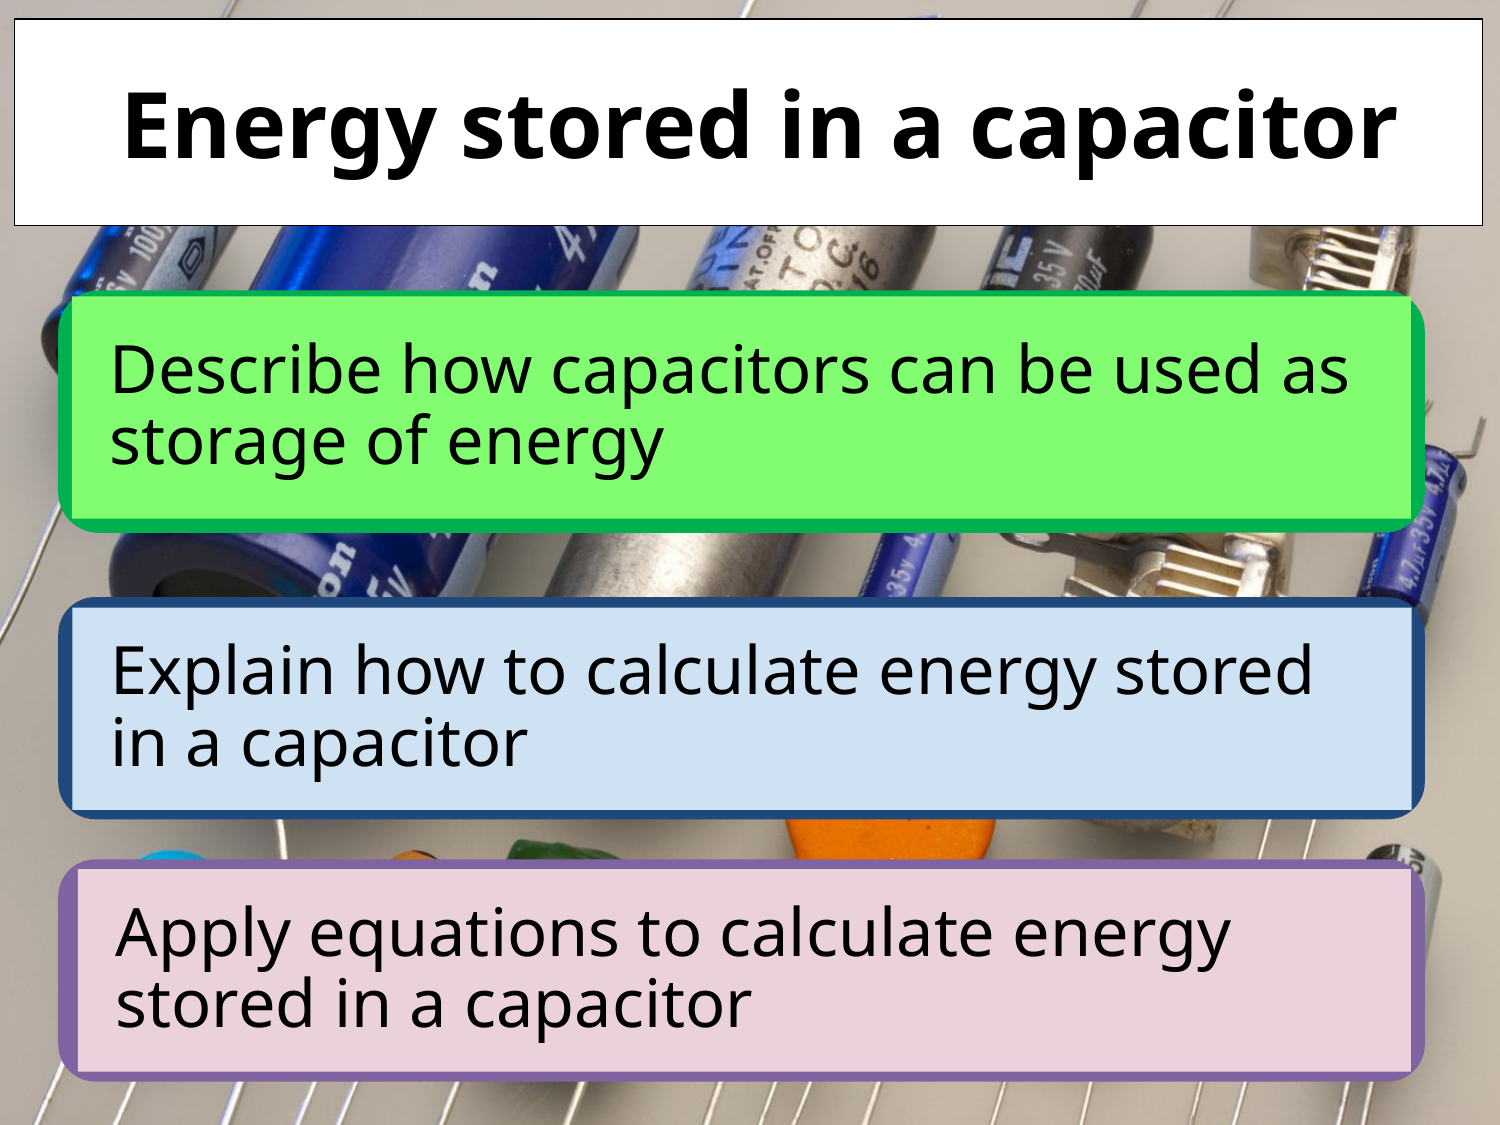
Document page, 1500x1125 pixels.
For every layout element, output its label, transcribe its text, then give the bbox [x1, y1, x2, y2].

picture [0, 0, 1500, 1125]
title Energy stored in a capacitor [14, 19, 1483, 226]
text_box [57, 290, 1426, 1082]
